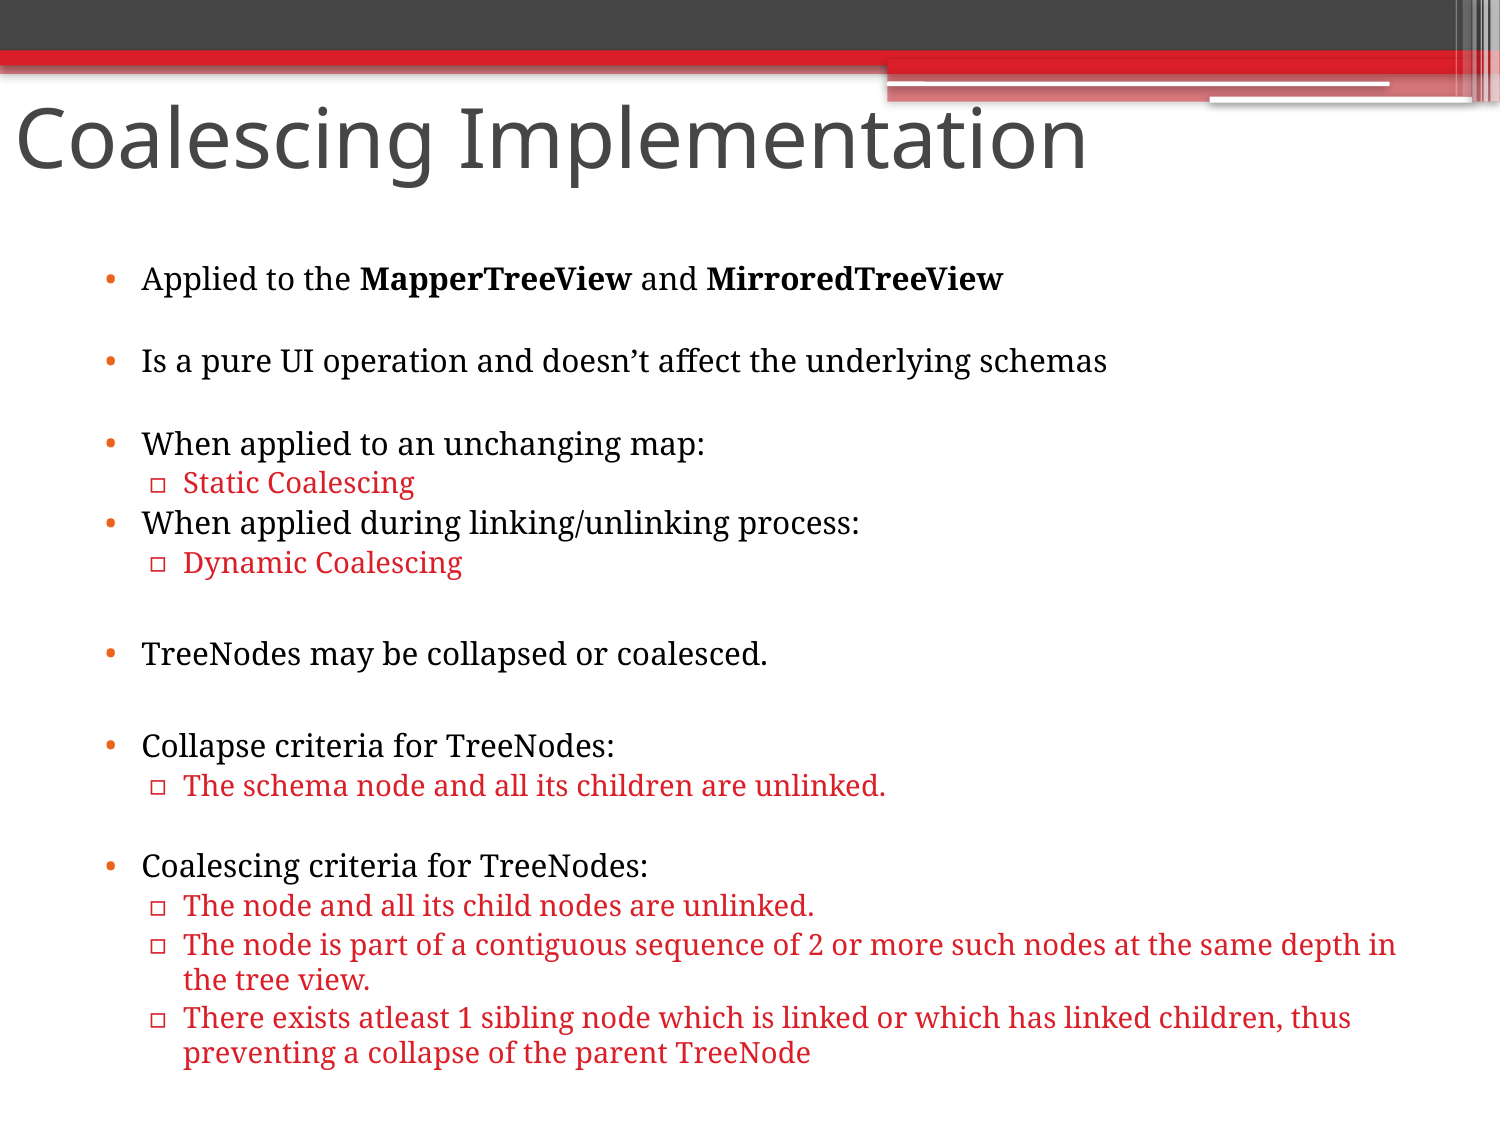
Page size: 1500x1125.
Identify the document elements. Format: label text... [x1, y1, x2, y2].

list Applied to the MapperTreeView and MirroredTreeView Is a pure UI operation and doesn’t affect the underlying schemas When applied to an unchanging map: Static Coalescing When applied during linking/unlinking process: Dynamic Coalescing TreeNodes may be collapsed or coalesced. Collapse criteria for TreeNodes: The schema node and all its children are unlinked. Coalescing criteria for TreeNodes: The node and all its child nodes are unlinked. The node is part of a contiguous sequence of 2 or more such nodes at the same depth in the tree view. There exists atleast 1 sibling node which is linked or which has linked children, thus preventing a collapse of the parent TreeNode [75, 210, 1425, 1079]
title Coalescing Implementation [0, 47, 1350, 223]
